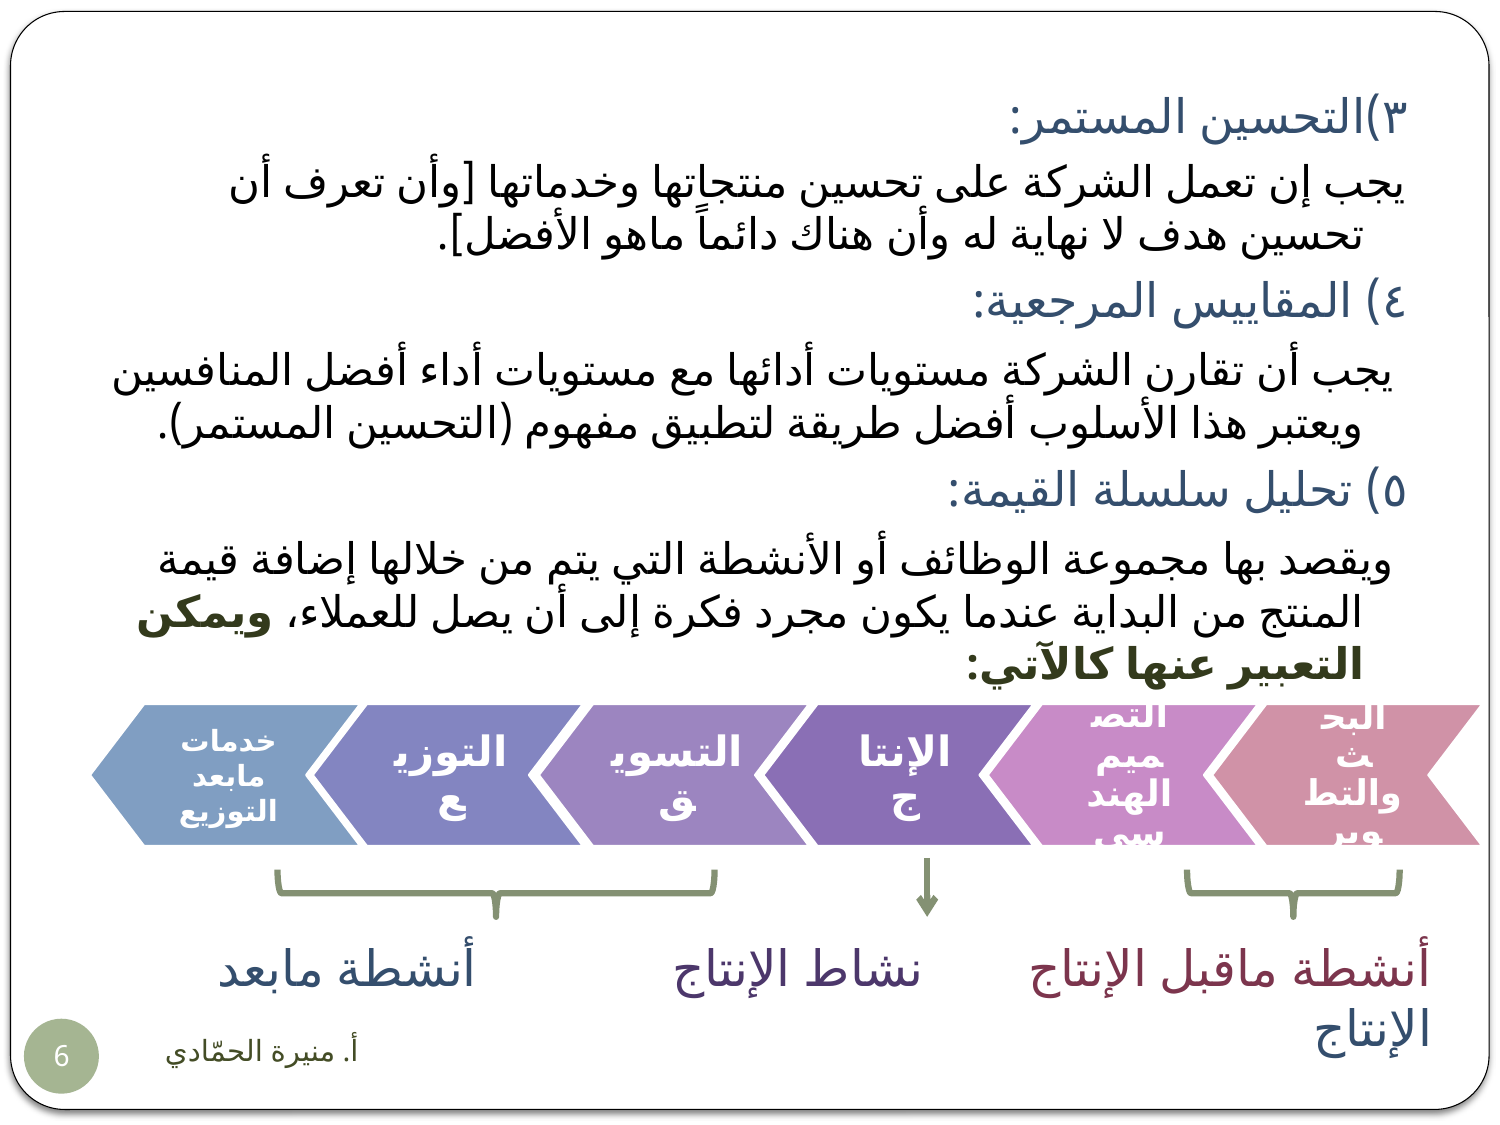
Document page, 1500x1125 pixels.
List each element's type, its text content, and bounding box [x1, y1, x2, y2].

text_box أنشطة ماقبل الإنتاج نشاط الإنتاج أنشطة مابعد الإنتاج [171, 928, 1447, 1064]
footer أ. منيرة الحمّادي [150, 1012, 800, 1088]
text_box [276, 869, 716, 918]
text_box [1186, 869, 1401, 918]
slide_number 6 [23, 1018, 99, 1094]
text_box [89, 703, 1483, 847]
list ٣)التحسين المستمر: يجب إن تعمل الشركة على تحسين منتجاتها وخدماتها [وأن تعرف أن تحسين هدف لا نهاية له وأن هناك دائماً ماهو الأفضل]. ٤) المقاييس المرجعية: يجب أن تقارن الشركة مستويات أدائها مع مستويات أداء أفضل المنافسين ويعتبر هذا الأسلوب أفضل طريقة لتطبيق مفهوم (التحسين المستمر). ٥) تحليل سلسلة القيمة: ويقصد بها مجموعة الوظائف أو الأنشطة التي يتم من خلالها إضافة قيمة المنتج من البداية عندما يكون مجرد فكرة إلى أن يصل للعملاء، ويمكن التعبير عنها كالآتي: [88, 78, 1423, 703]
